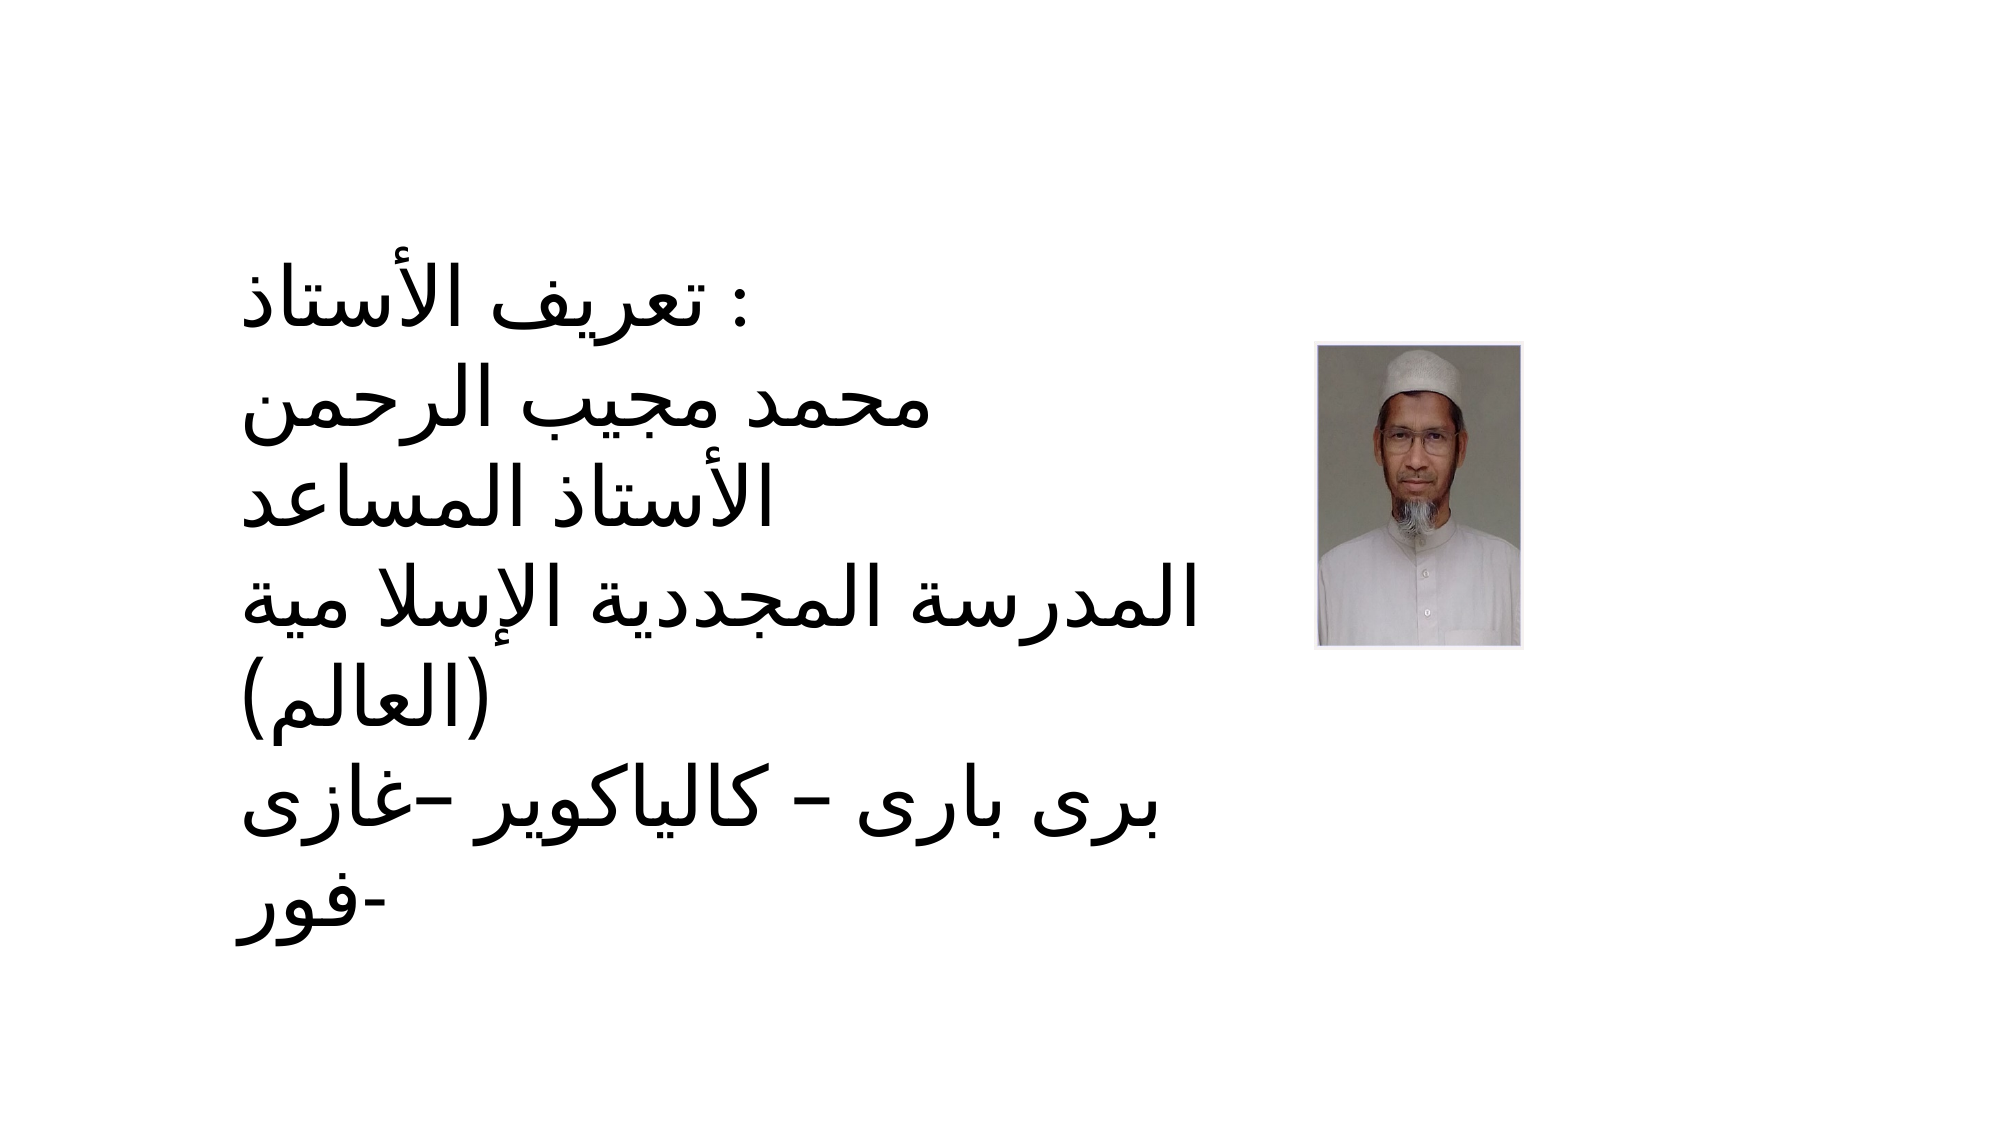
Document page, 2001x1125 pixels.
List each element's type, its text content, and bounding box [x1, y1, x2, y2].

text_box تعريف الأستاذ : محمد مجيب الرحمن الأستاذ المساعد المدرسة المجددية الإسلا مية (العالم) برى بارى – كالياكوير –غازى فور- [224, 235, 1225, 951]
picture [1314, 341, 1524, 650]
